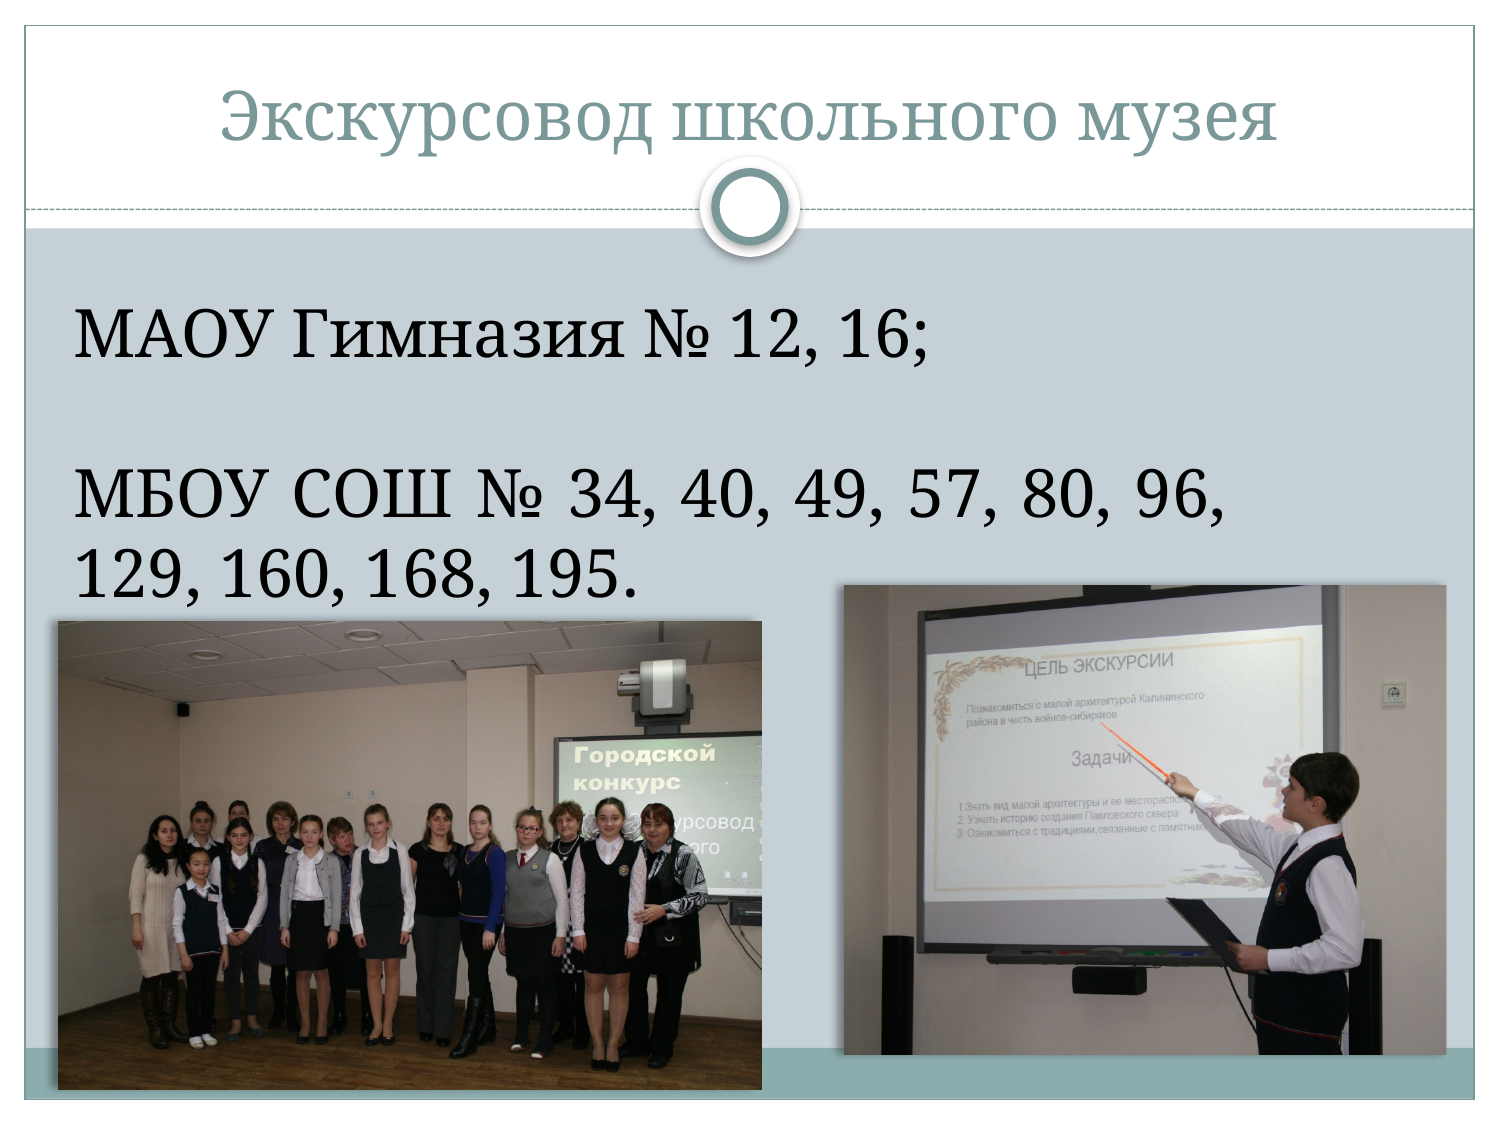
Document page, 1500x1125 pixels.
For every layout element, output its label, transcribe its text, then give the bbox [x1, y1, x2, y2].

picture [58, 620, 762, 1091]
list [843, 585, 1447, 1055]
text_box МАОУ Гимназия № 12, 16; МБОУ СОШ № 34, 40, 49, 57, 80, 96, 129, 160, 168, 195. [58, 282, 1243, 618]
title Экскурсовод школьного музея [49, 37, 1450, 162]
